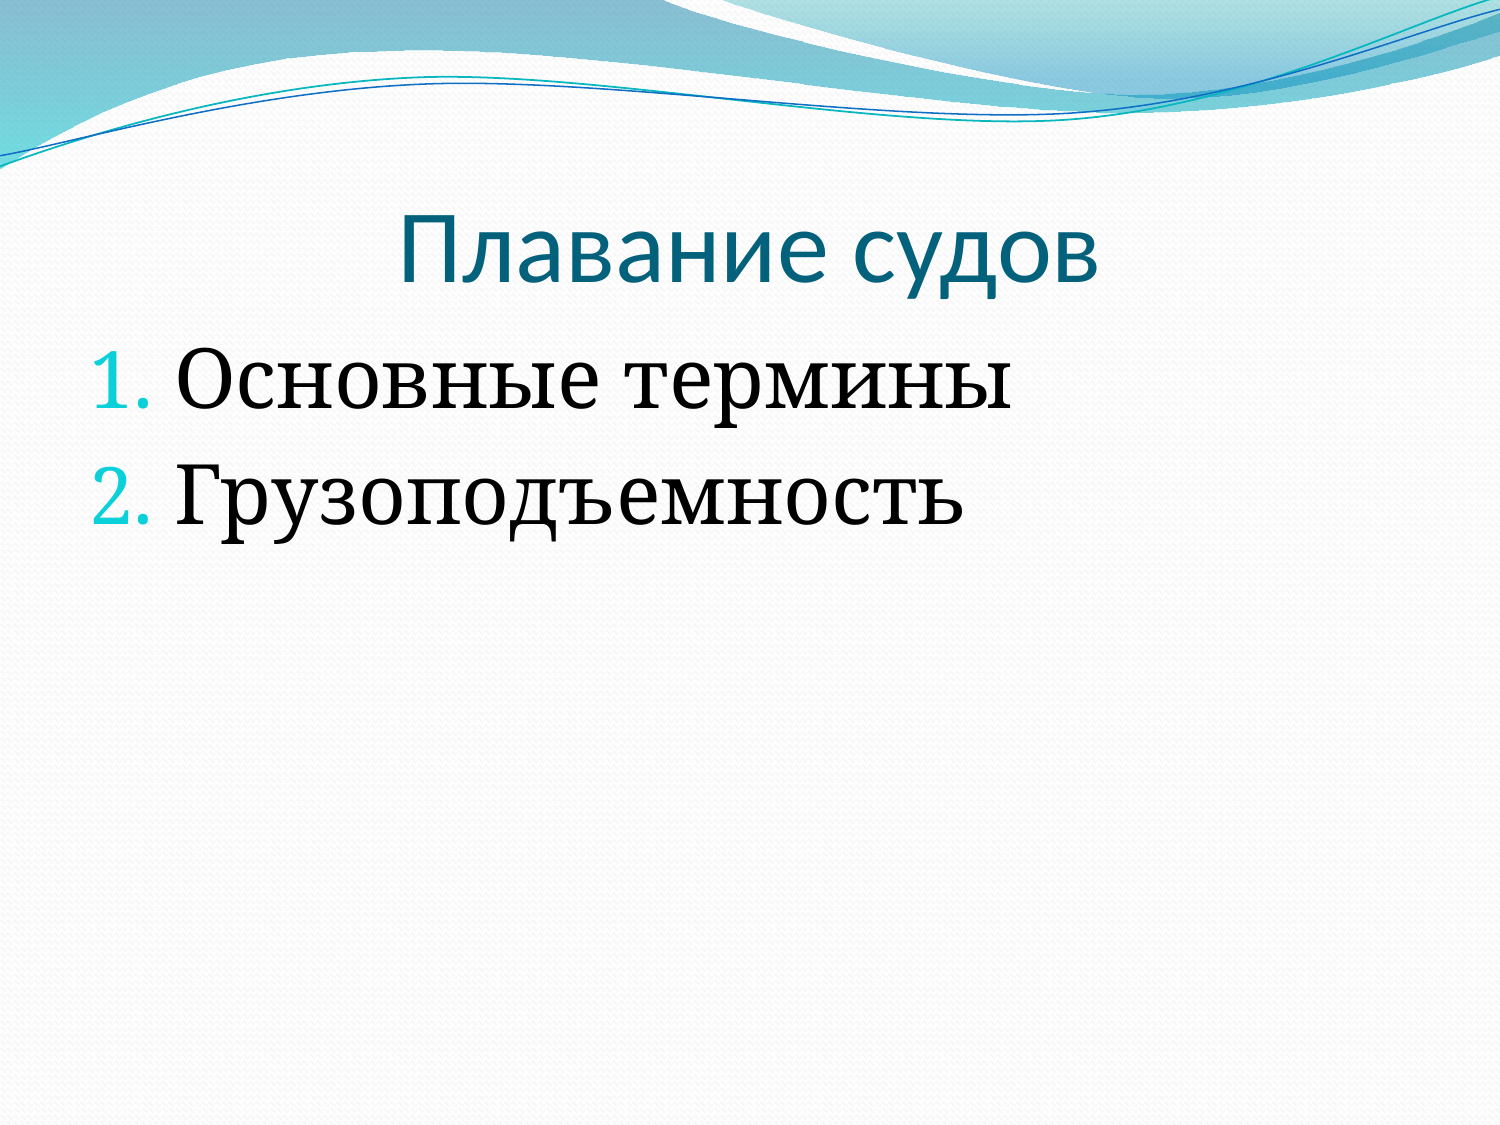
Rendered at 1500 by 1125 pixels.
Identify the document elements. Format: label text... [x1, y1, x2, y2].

title Плавание судов [75, 115, 1425, 303]
list Основные термины Грузоподъемность [75, 317, 1425, 1038]
